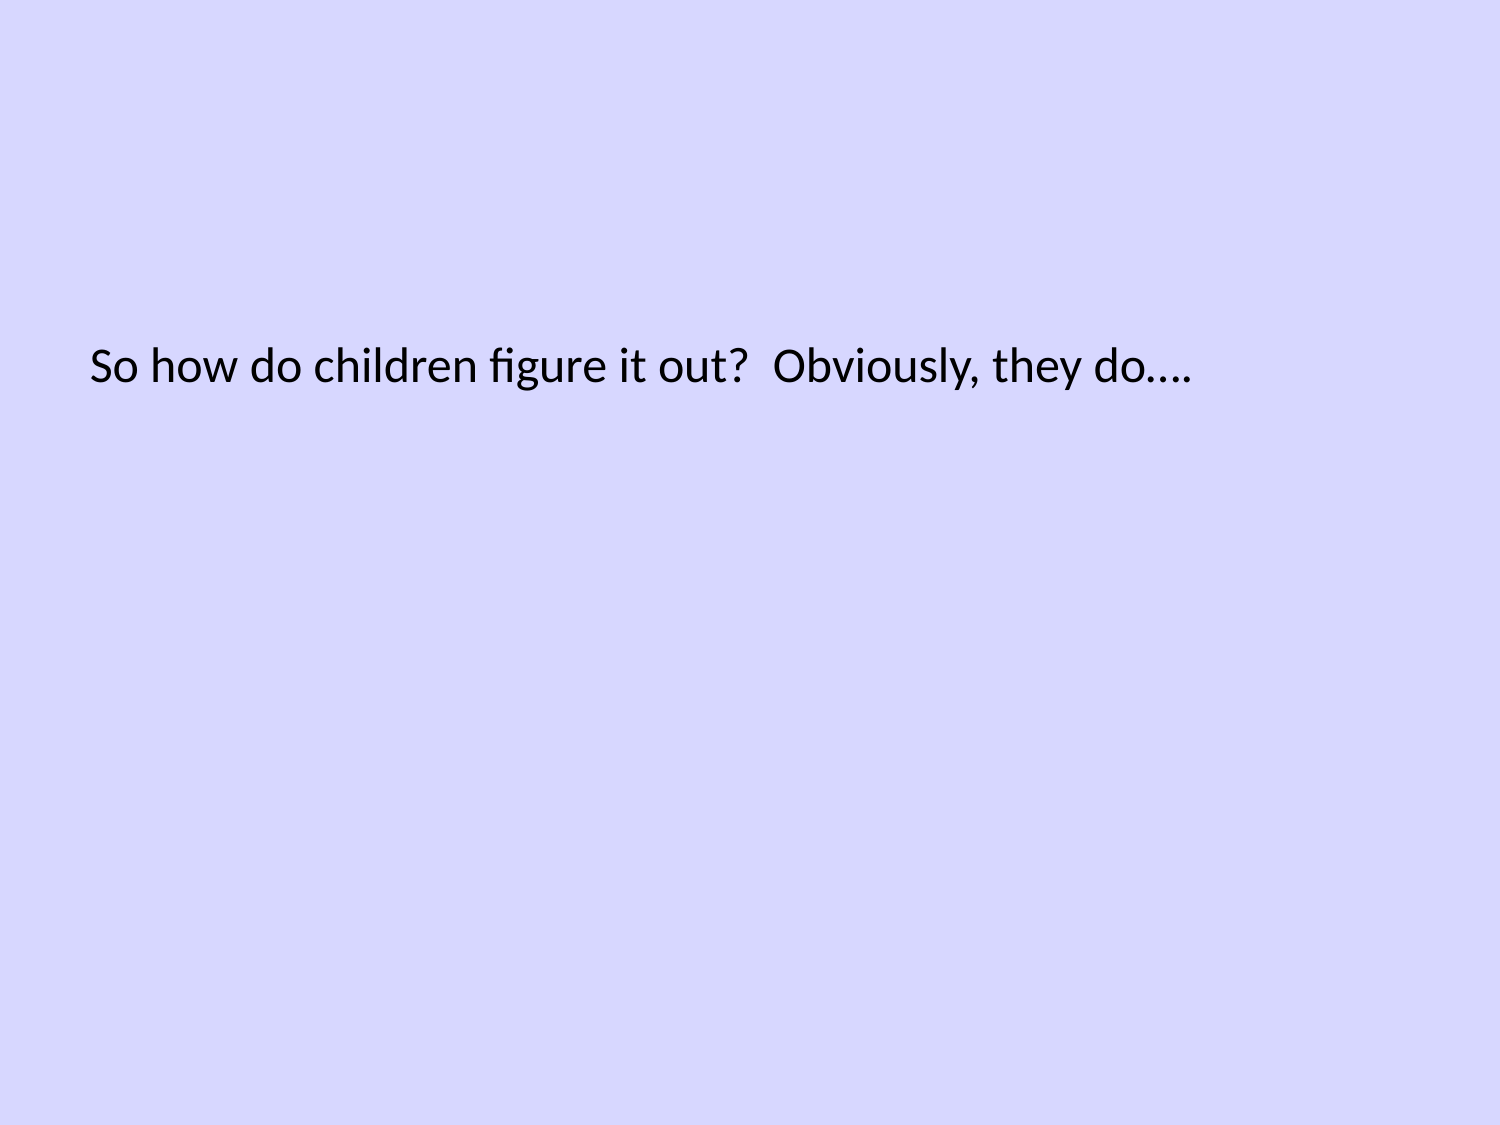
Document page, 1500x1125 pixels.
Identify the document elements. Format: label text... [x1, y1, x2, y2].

text_box So how do children figure it out? Obviously, they do…. [75, 324, 1400, 400]
